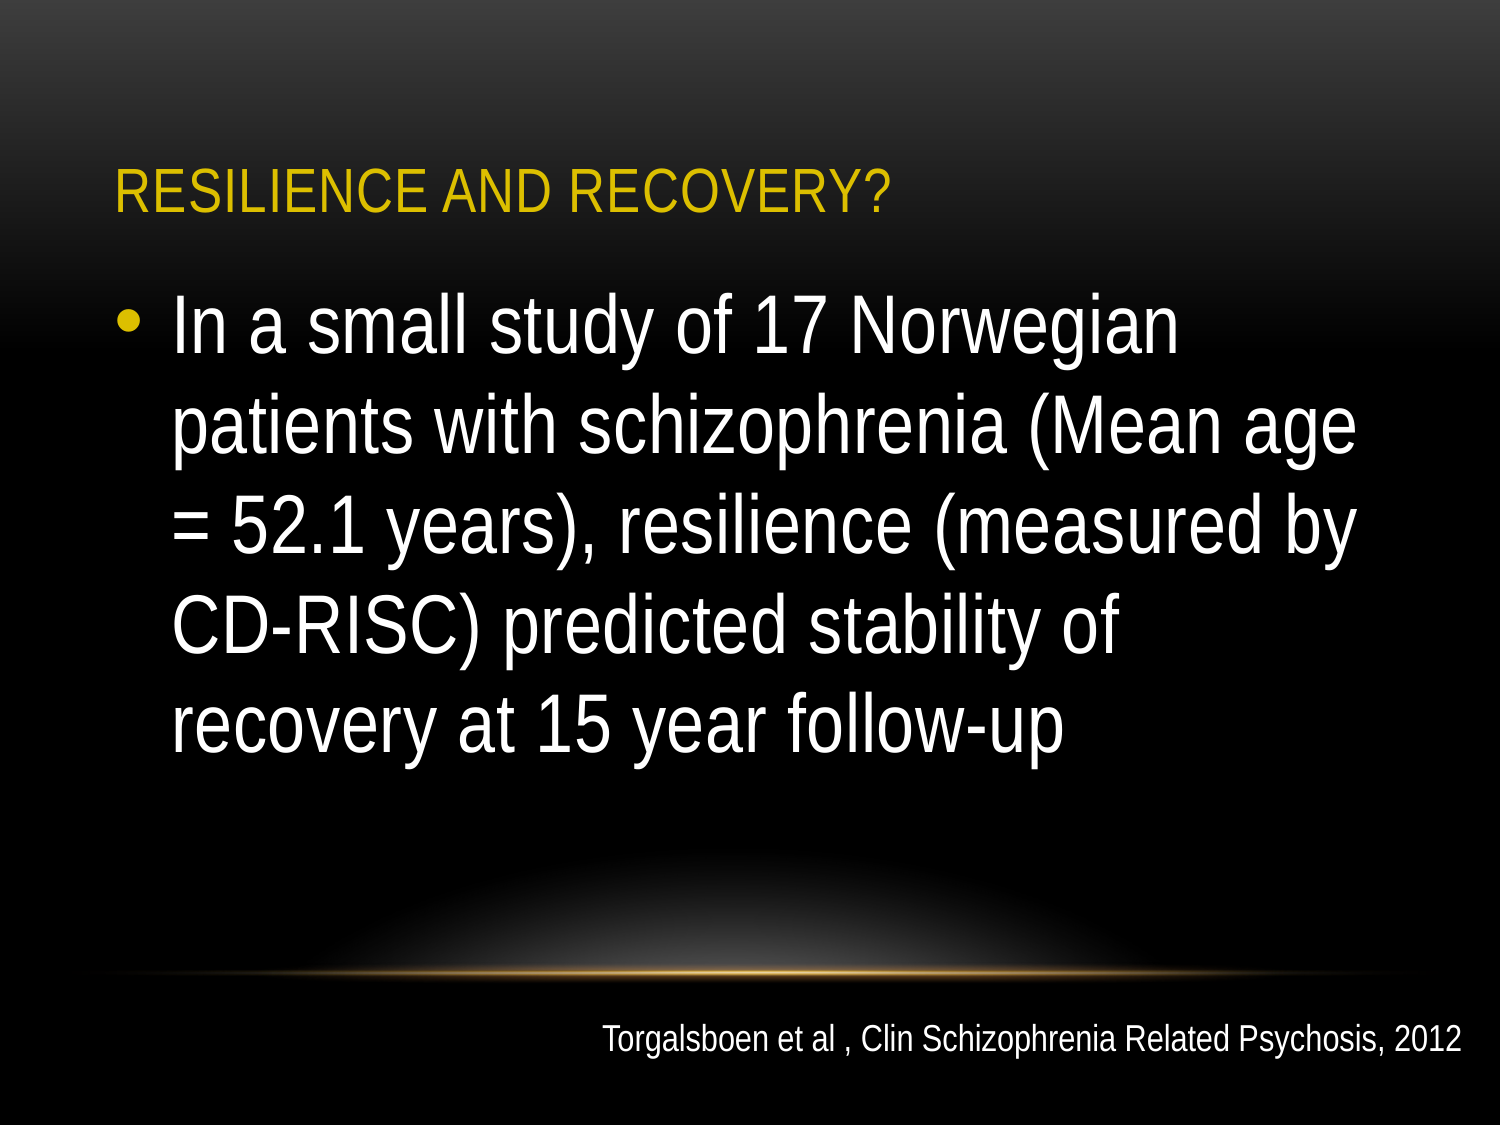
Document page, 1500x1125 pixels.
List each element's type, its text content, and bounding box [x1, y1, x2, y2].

title Resilience and recovery? [99, 45, 1400, 233]
picture [0, 0, 1500, 1125]
list In a small study of 17 Norwegian patients with schizophrenia (Mean age = 52.1 years), resilience (measured by CD-RISC) predicted stability of recovery at 15 year follow-up [99, 262, 1400, 938]
text_box Torgalsboen et al , Clin Schizophrenia Related Psychosis, 2012 [587, 1006, 1487, 1067]
